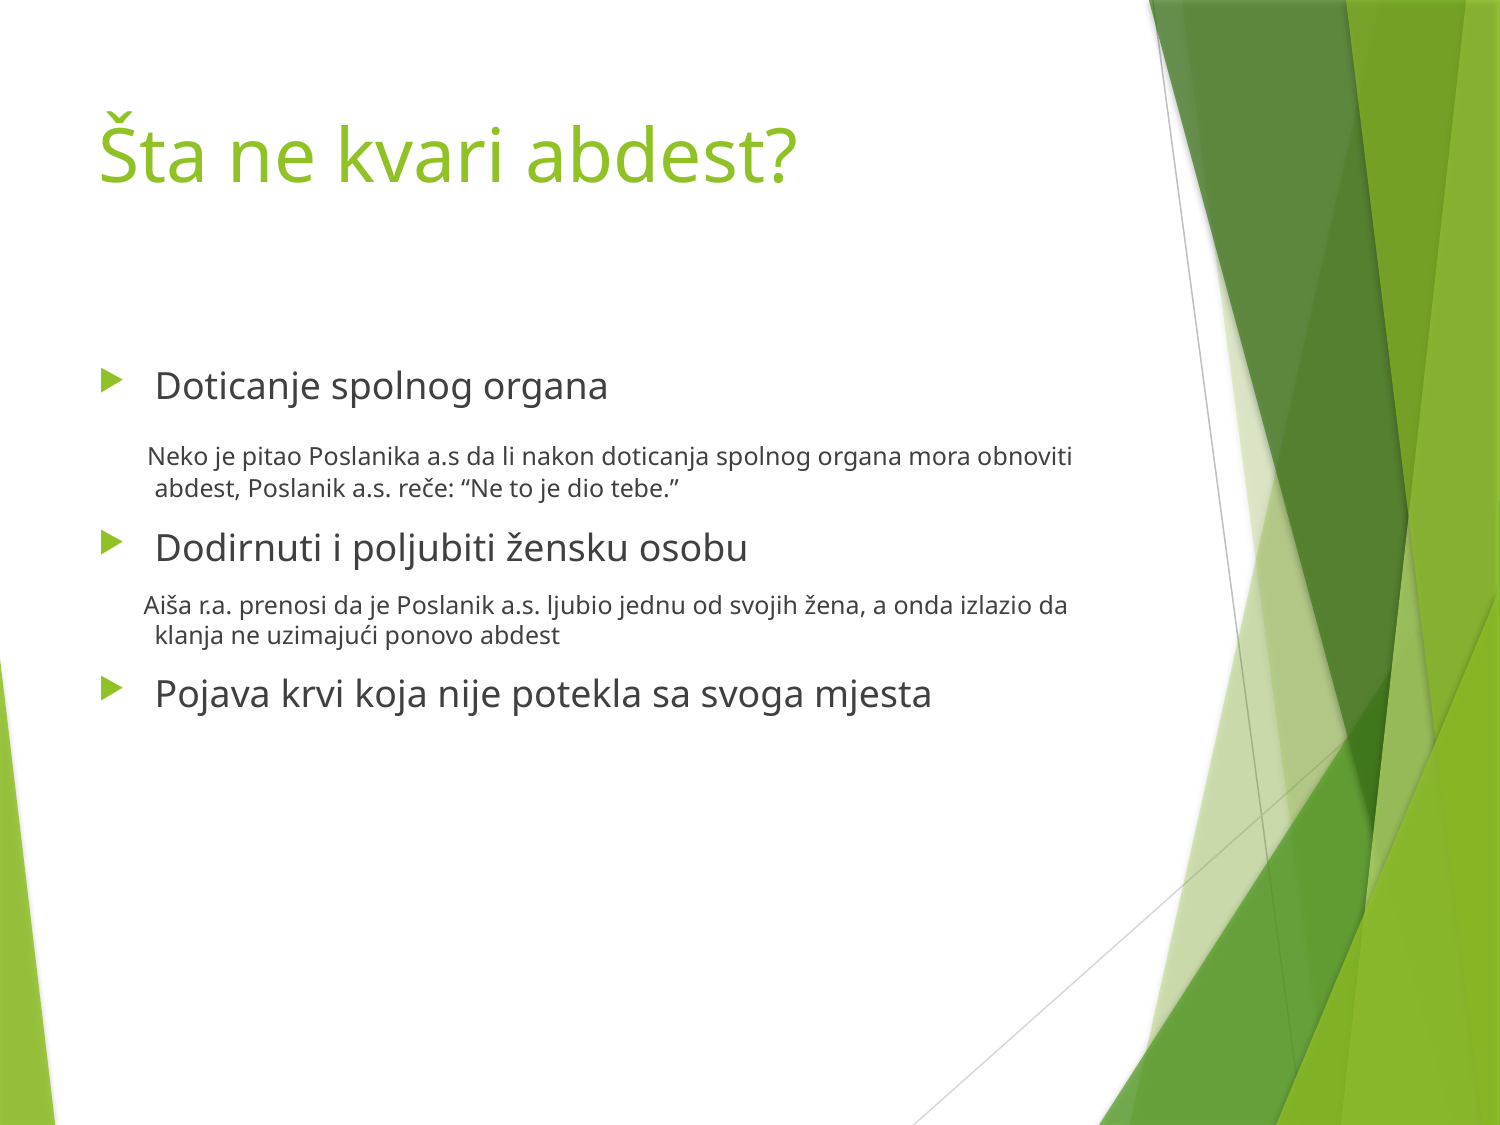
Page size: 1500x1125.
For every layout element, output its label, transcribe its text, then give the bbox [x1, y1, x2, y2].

title Šta ne kvari abdest? [83, 99, 1141, 317]
list Doticanje spolnog organa Neko je pitao Poslanika a.s da li nakon doticanja spolnog organa mora obnoviti abdest, Poslanik a.s. reče: “Ne to je dio tebe.” Dodirnuti i poljubiti žensku osobu Aiša r.a. prenosi da je Poslanik a.s. ljubio jednu od svojih žena, a onda izlazio da klanja ne uzimajući ponovo abdest Pojava krvi koja nije potekla sa svoga mjesta [83, 354, 1141, 992]
